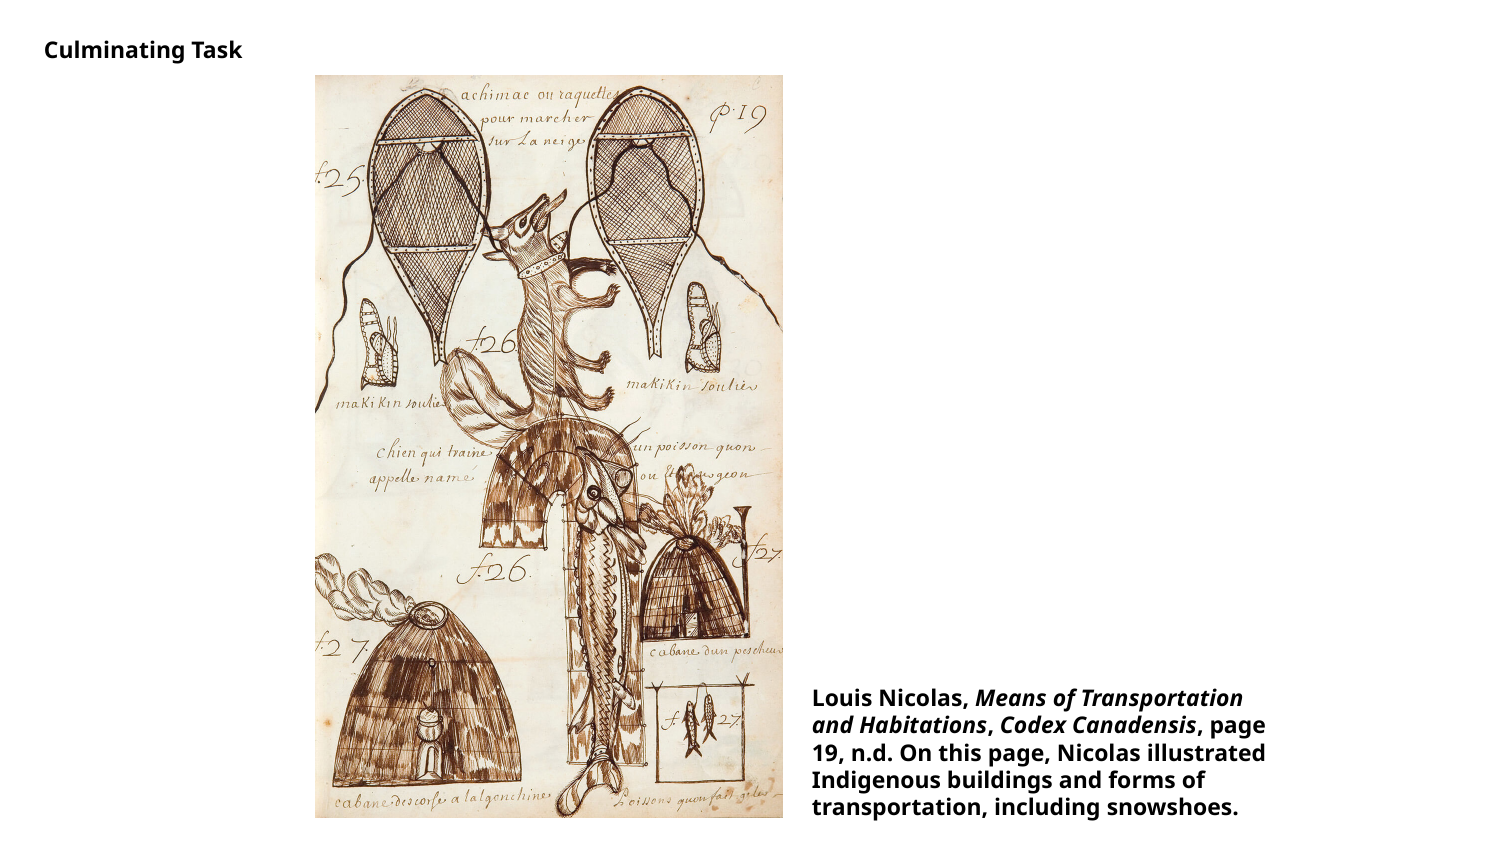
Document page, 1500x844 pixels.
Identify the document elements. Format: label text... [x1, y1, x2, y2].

text_box Louis Nicolas, Means of Transportation and Habitations, Codex Canadensis, page 19, n.d. On this page, Nicolas illustrated Indigenous buildings and forms of transportation, including snowshoes. [796, 668, 1291, 836]
text_box Culminating Task [28, 16, 453, 78]
picture [314, 75, 783, 819]
